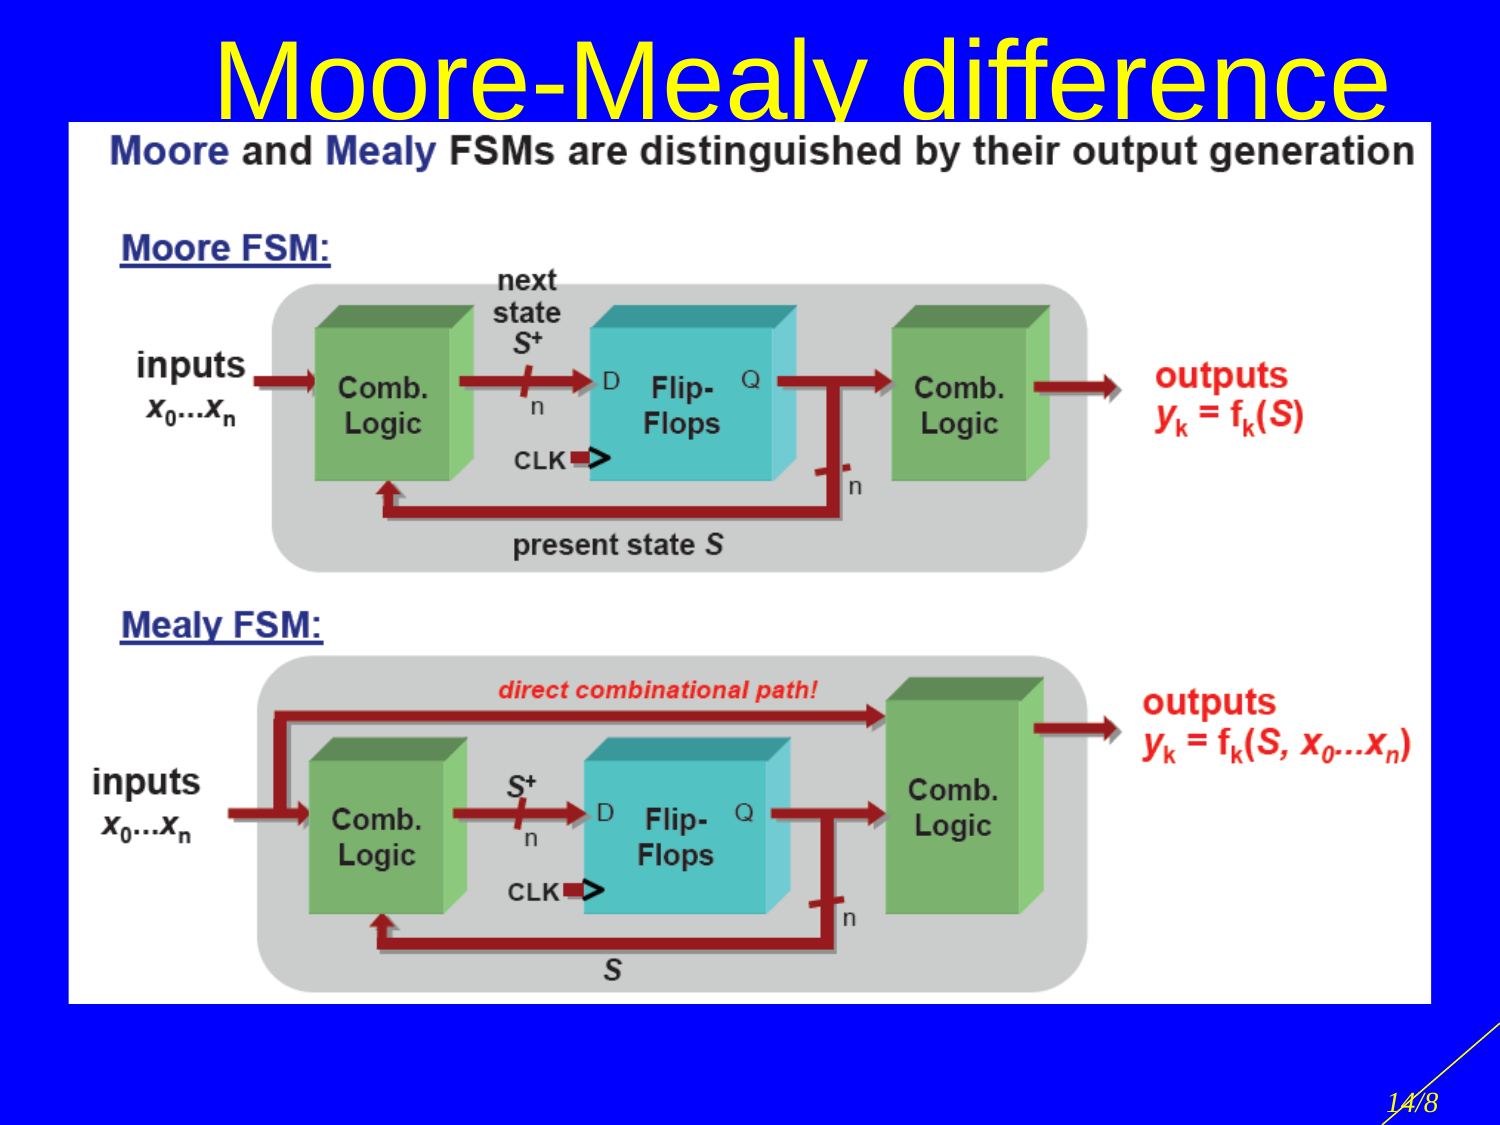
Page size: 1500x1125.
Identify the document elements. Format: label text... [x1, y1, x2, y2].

picture [68, 121, 1432, 1004]
text_box Moore-Mealy difference [197, 0, 1407, 120]
